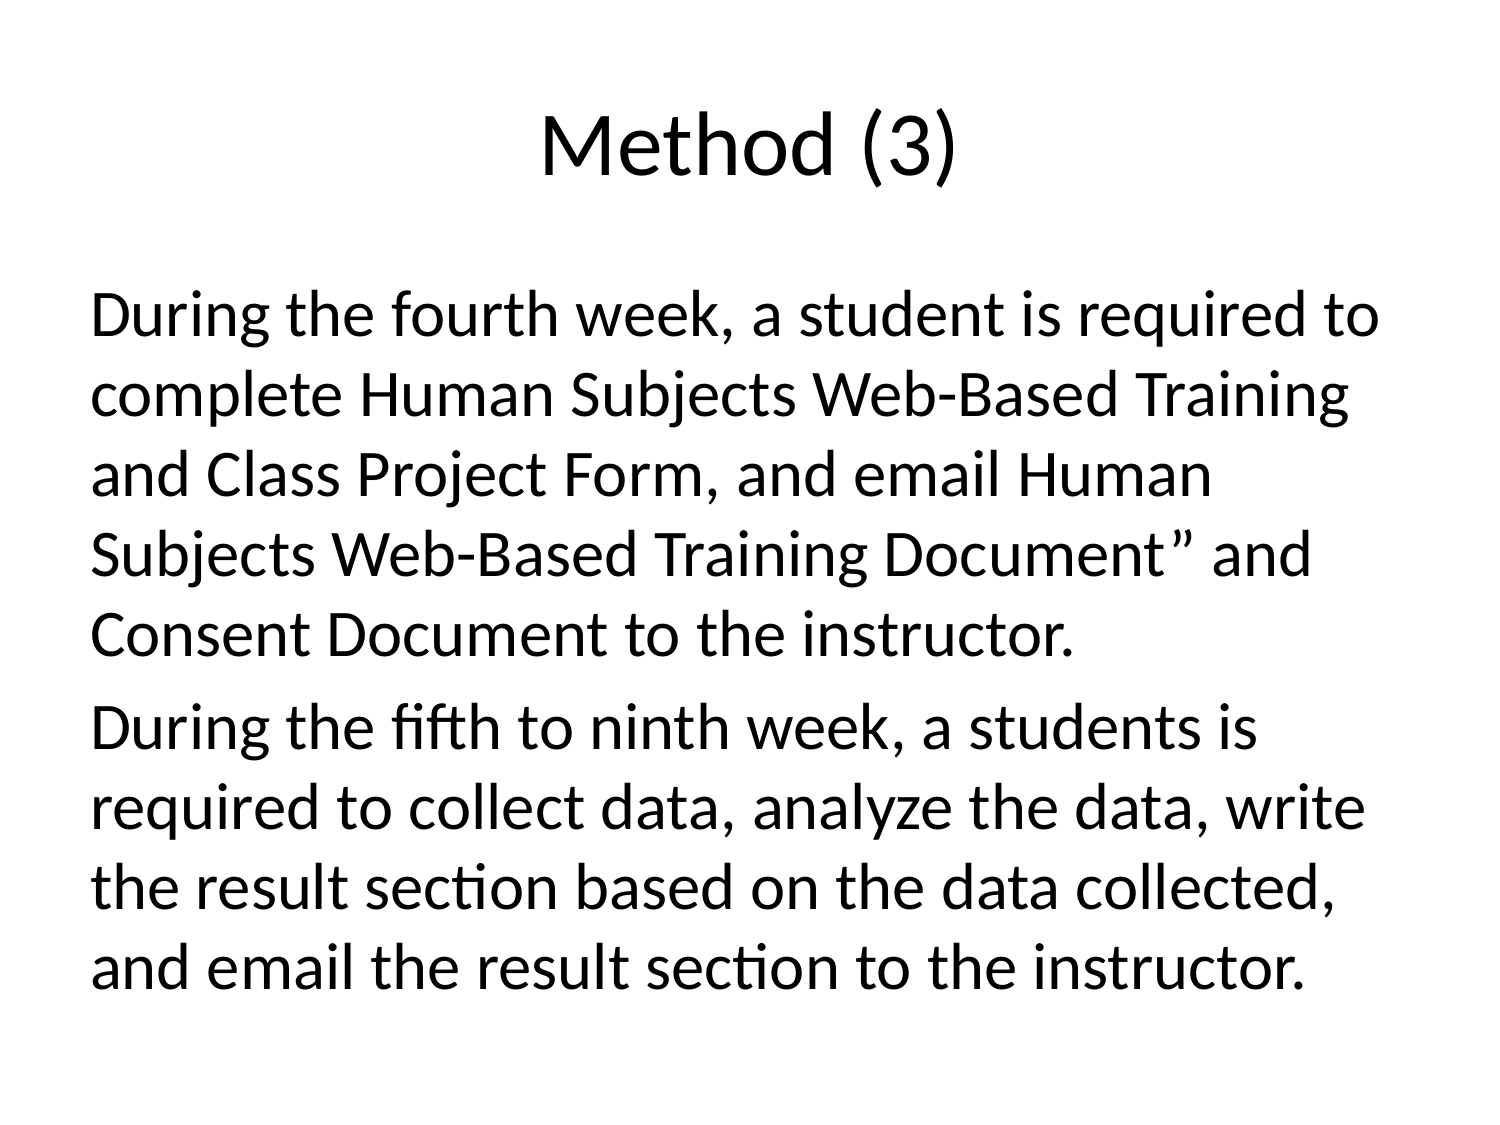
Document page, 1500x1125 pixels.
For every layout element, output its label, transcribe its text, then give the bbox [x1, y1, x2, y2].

title Method (3) [75, 45, 1425, 233]
list During the fourth week, a student is required to complete Human Subjects Web-Based Training and Class Project Form, and email Human Subjects Web-Based Training Document” and Consent Document to the instructor. During the fifth to ninth week, a students is required to collect data, analyze the data, write the result section based on the data collected, and email the result section to the instructor. [75, 262, 1425, 1005]
